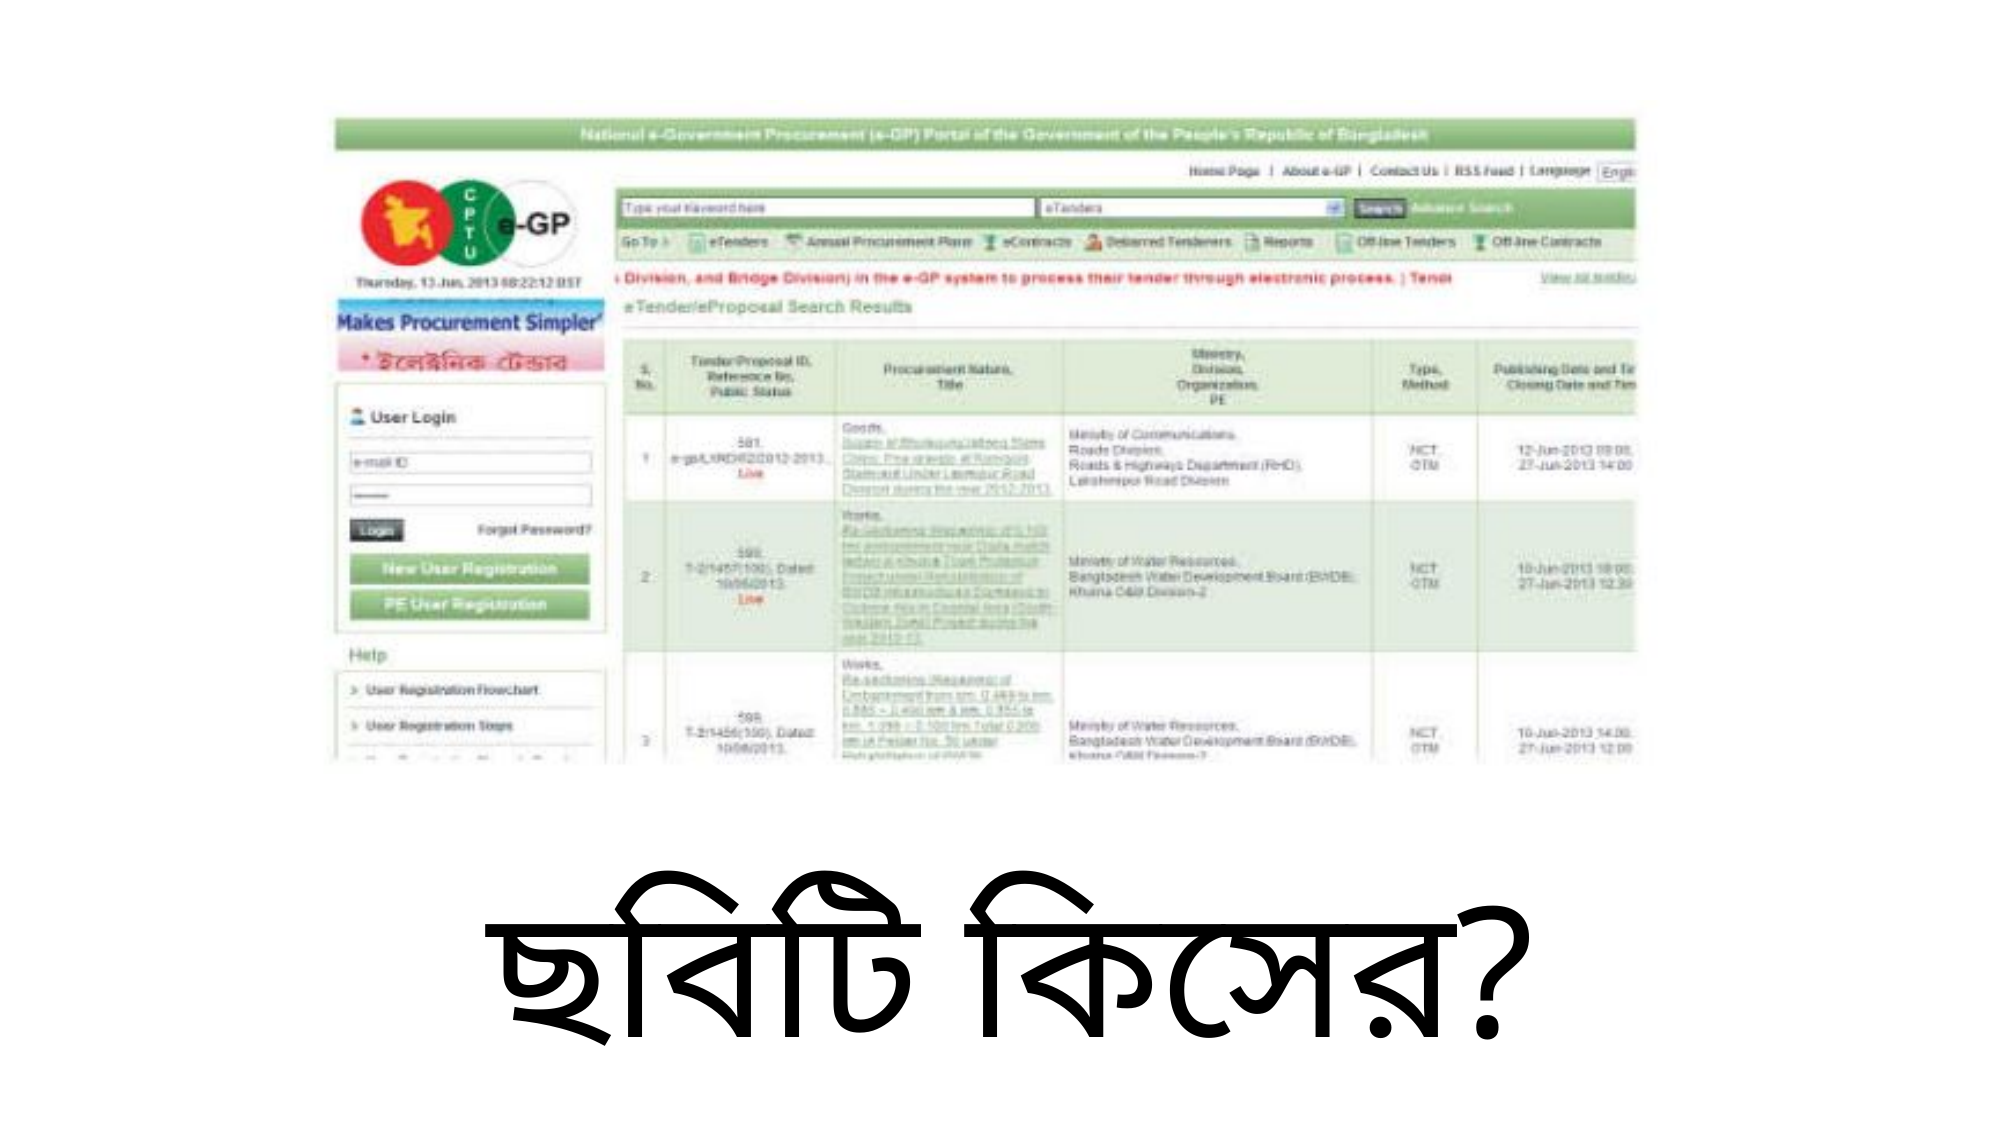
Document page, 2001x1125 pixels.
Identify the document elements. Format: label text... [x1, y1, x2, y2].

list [288, 100, 1660, 774]
title ছবিটি কিসের? [417, 872, 1604, 1085]
